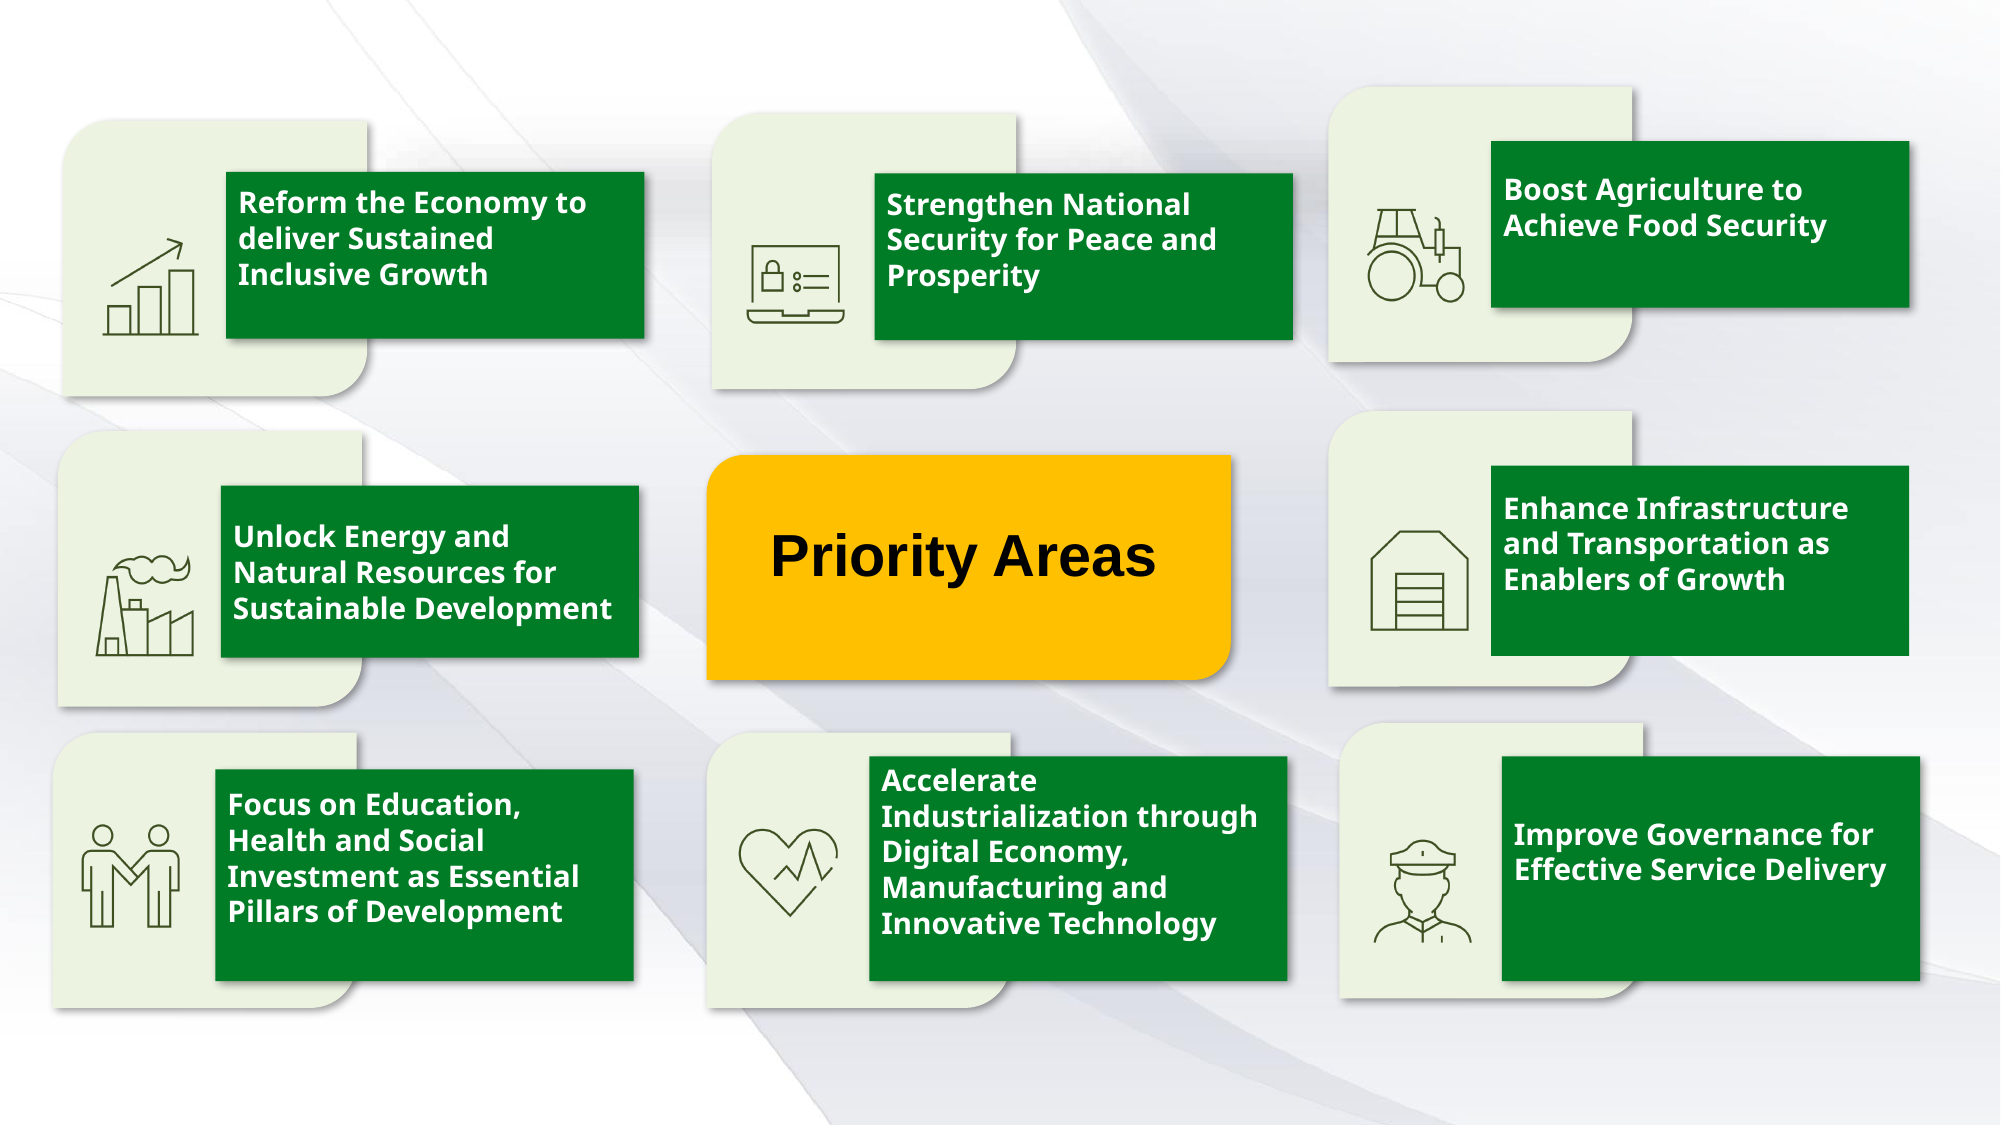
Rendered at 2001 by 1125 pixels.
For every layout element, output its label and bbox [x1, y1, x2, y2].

text_box [52, 86, 1921, 1008]
picture [0, 0, 2001, 1125]
